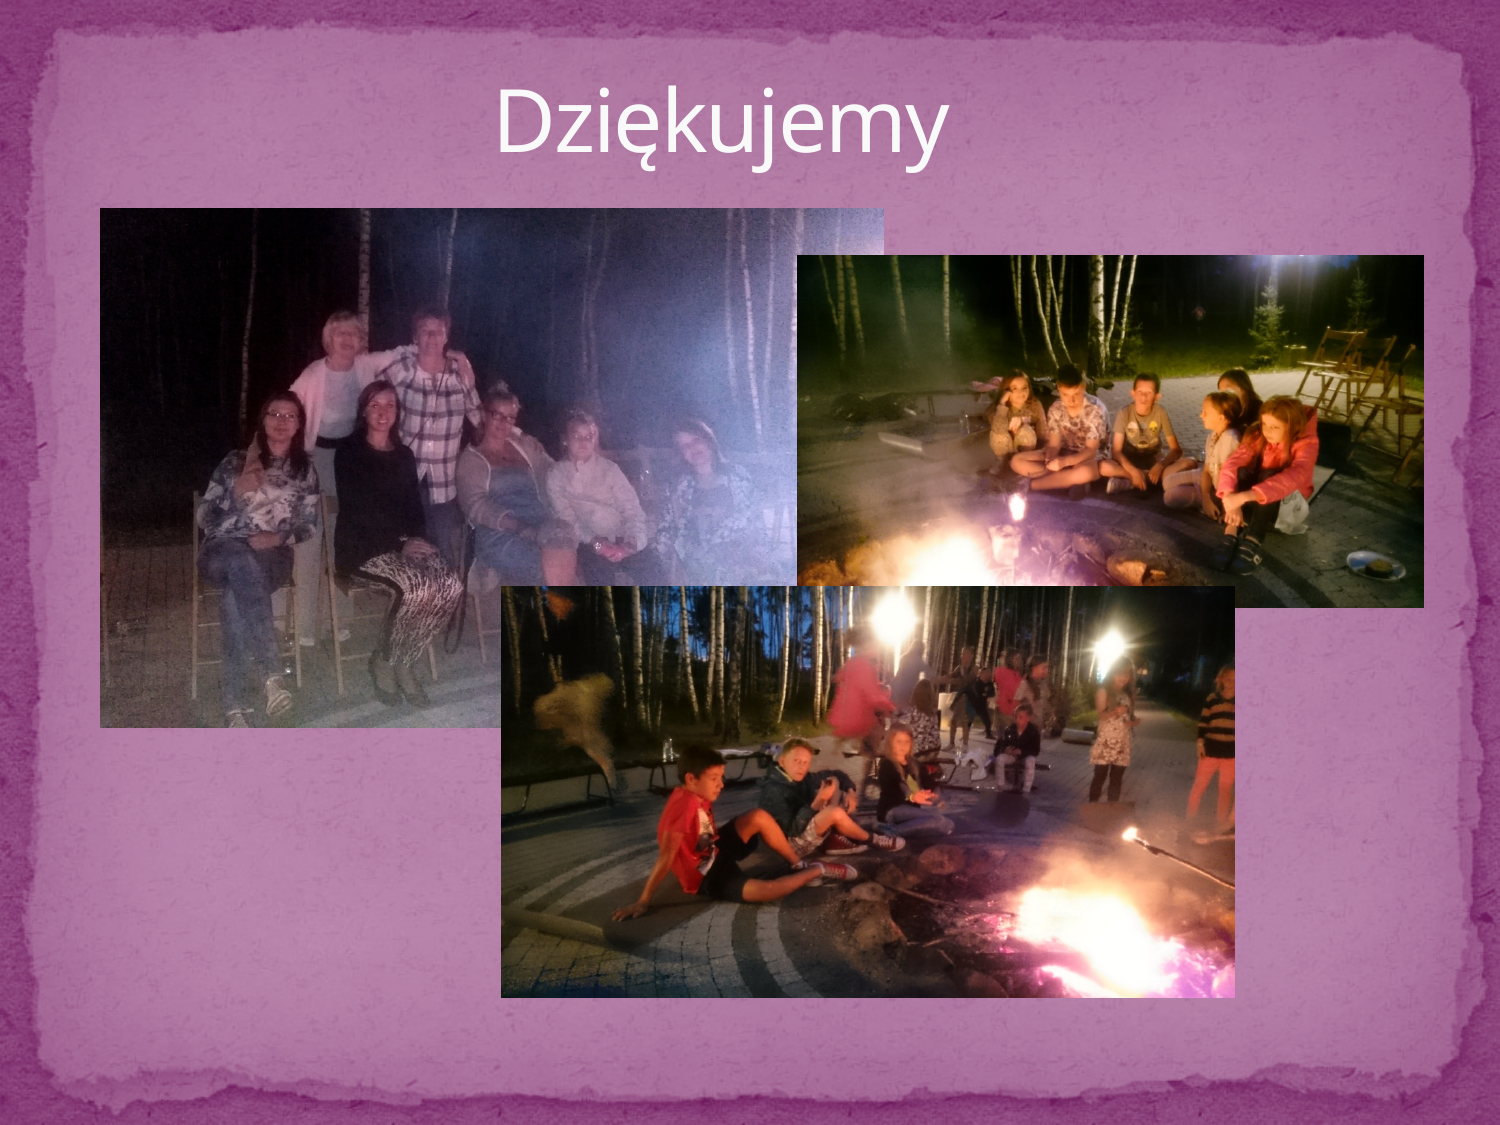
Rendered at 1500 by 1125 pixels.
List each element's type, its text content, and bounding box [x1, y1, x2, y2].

picture [100, 208, 1424, 728]
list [504, 588, 1233, 998]
text_box Dziękujemy [112, 42, 1331, 178]
